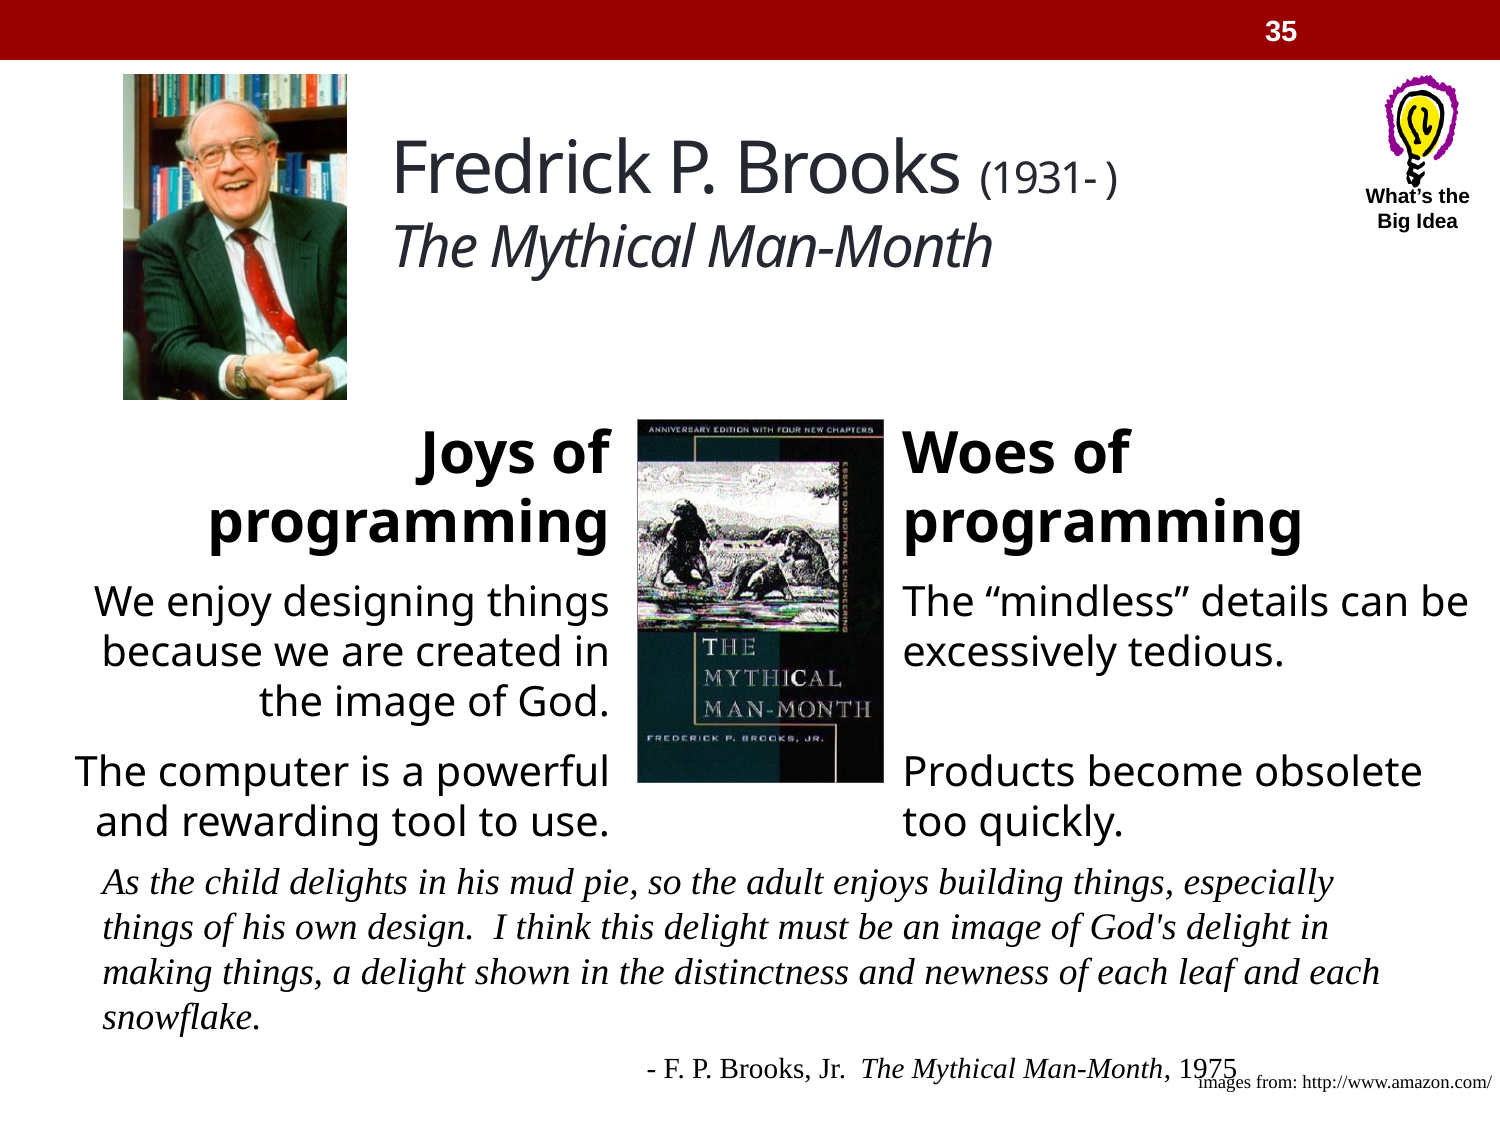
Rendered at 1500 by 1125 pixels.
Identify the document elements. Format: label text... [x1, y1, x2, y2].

slide_number 35 [1250, 3, 1425, 57]
text_box As the child delights in his mud pie, so the adult enjoys building things, especially things of his own design. I think this delight must be an image of God's delight in making things, a delight shown in the distinctness and newness of each leaf and each snowflake. - F. P. Brooks, Jr. The Mythical Man-Month, 1975 [87, 849, 1450, 1095]
title Fredrick P. Brooks (1931- ) The Mythical Man-Month [375, 112, 1408, 288]
text_box Joys of programming We enjoy designing things because we are created in the image of God. The computer is a powerful and rewarding tool to use. [12, 407, 625, 852]
picture [637, 419, 884, 783]
picture [123, 74, 347, 401]
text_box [1349, 74, 1486, 241]
text_box Woes of programming The “mindless” details can be excessively tedious. Products become obsolete too quickly. [887, 407, 1500, 852]
text_box images from: http://www.amazon.com/ [1097, 1062, 1500, 1100]
